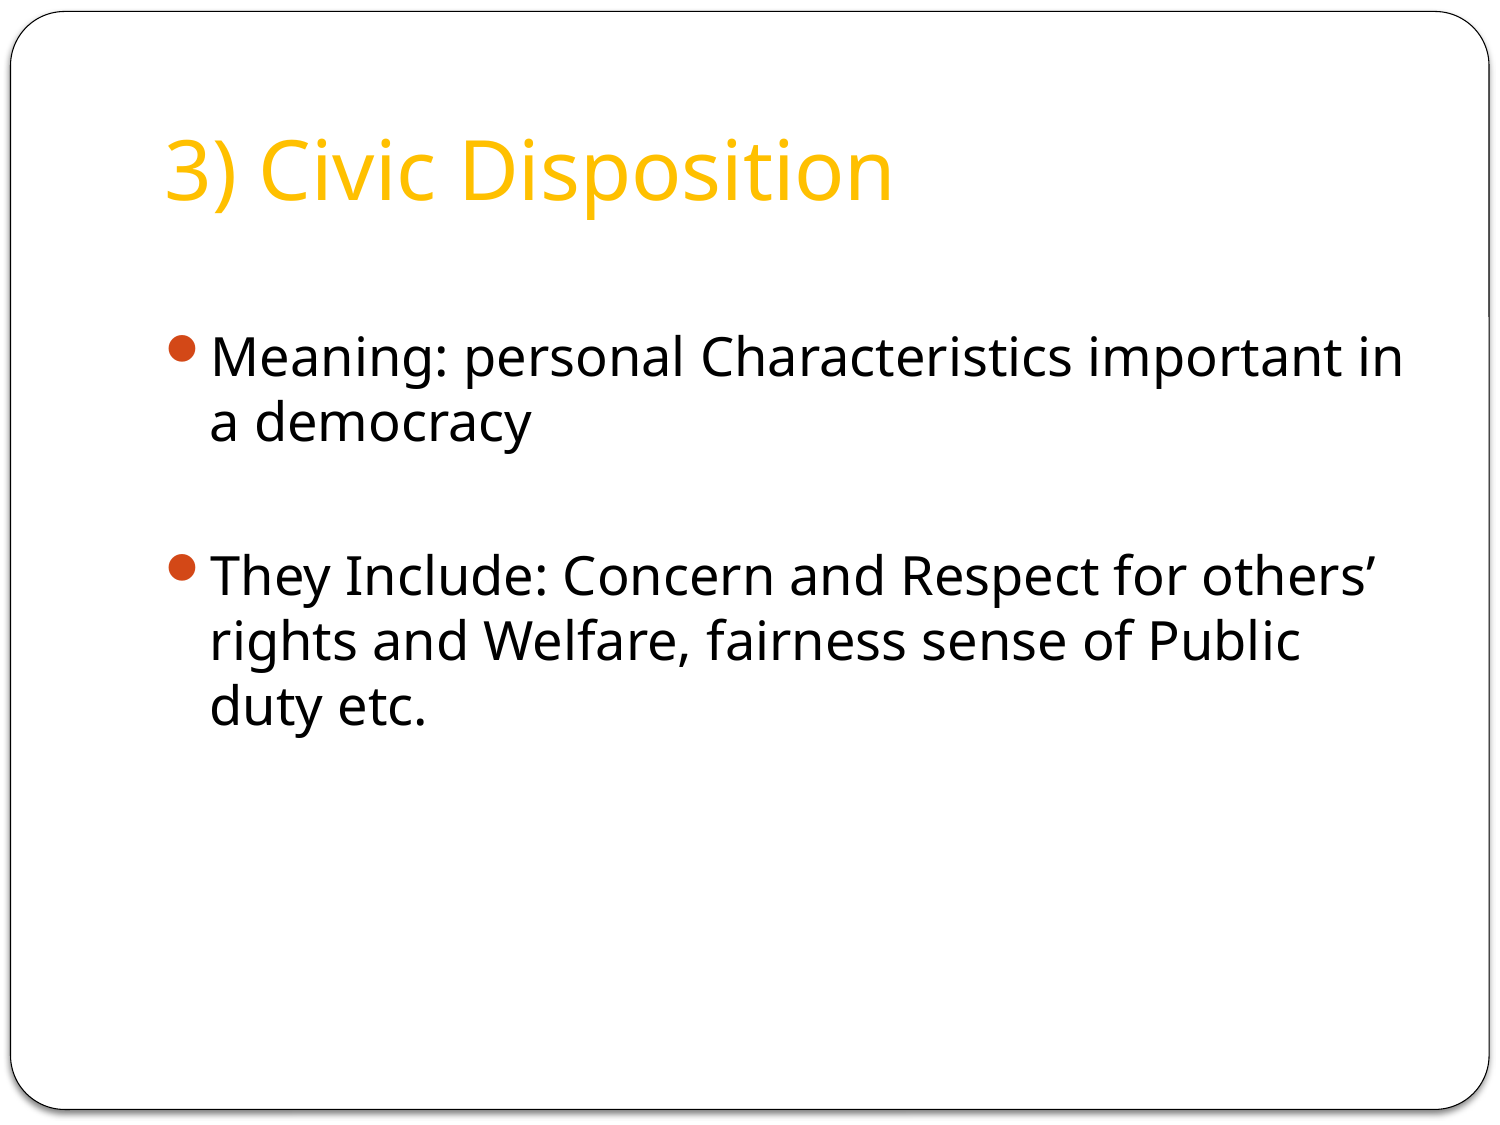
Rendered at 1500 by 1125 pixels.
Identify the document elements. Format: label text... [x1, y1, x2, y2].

title 3) Civic Disposition [150, 45, 1425, 233]
list Meaning: personal Characteristics important in a democracy They Include: Concern and Respect for others’ rights and Welfare, fairness sense of Public duty etc. [150, 237, 1425, 988]
